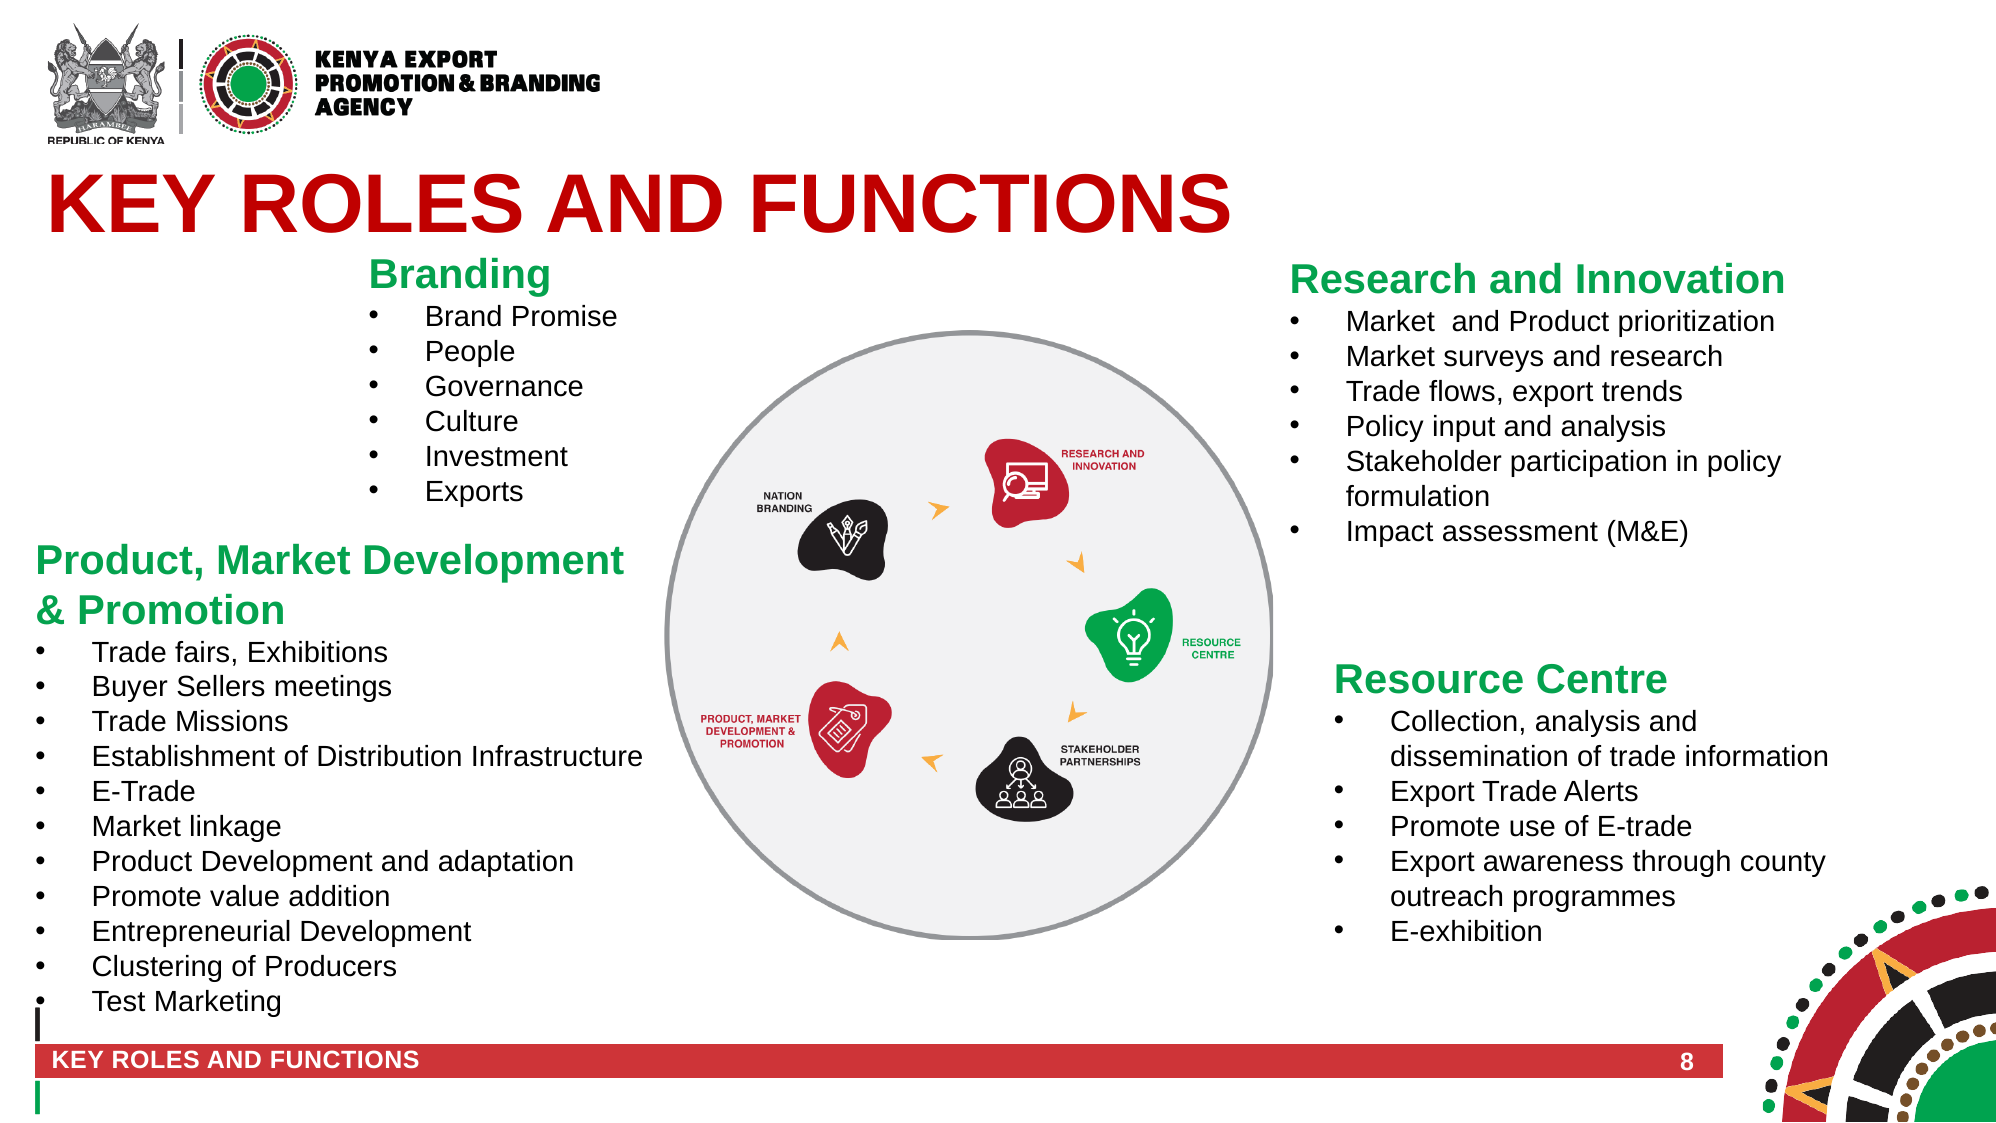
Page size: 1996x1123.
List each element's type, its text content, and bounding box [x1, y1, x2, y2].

picture [664, 329, 1274, 940]
text_box Branding Brand Promise People Governance Culture Investment Exports [368, 245, 765, 507]
text_box Resource Centre Collection, analysis and dissemination of trade information Export Trade Alerts Promote use of E-trade Export awareness through county outreach programmes E-exhibition [1333, 650, 1847, 947]
text_box [35, 1018, 40, 1042]
text_box [1762, 886, 1996, 1122]
text_box Product, Market Development & Promotion Trade fairs, Exhibitions Buyer Sellers meetings Trade Missions Establishment of Distribution Infrastructure E-Trade Market linkage Product Development and adaptation Promote value addition Entrepreneurial Development Clustering of Producers Test Marketing [35, 530, 648, 1018]
text_box [38, 1044, 1723, 1078]
title KEY ROLES AND FUNCTIONS [46, 147, 1397, 337]
text_box [35, 1080, 40, 1115]
text_box Research and Innovation Market and Product prioritization Market surveys and research Trade flows, export trends Policy input and analysis Stakeholder participation in policy formulation Impact assessment (M&E) [1289, 250, 1845, 548]
text_box 8 [1680, 1043, 1737, 1076]
text_box KEY ROLES AND FUNCTIONS [51, 1041, 686, 1074]
